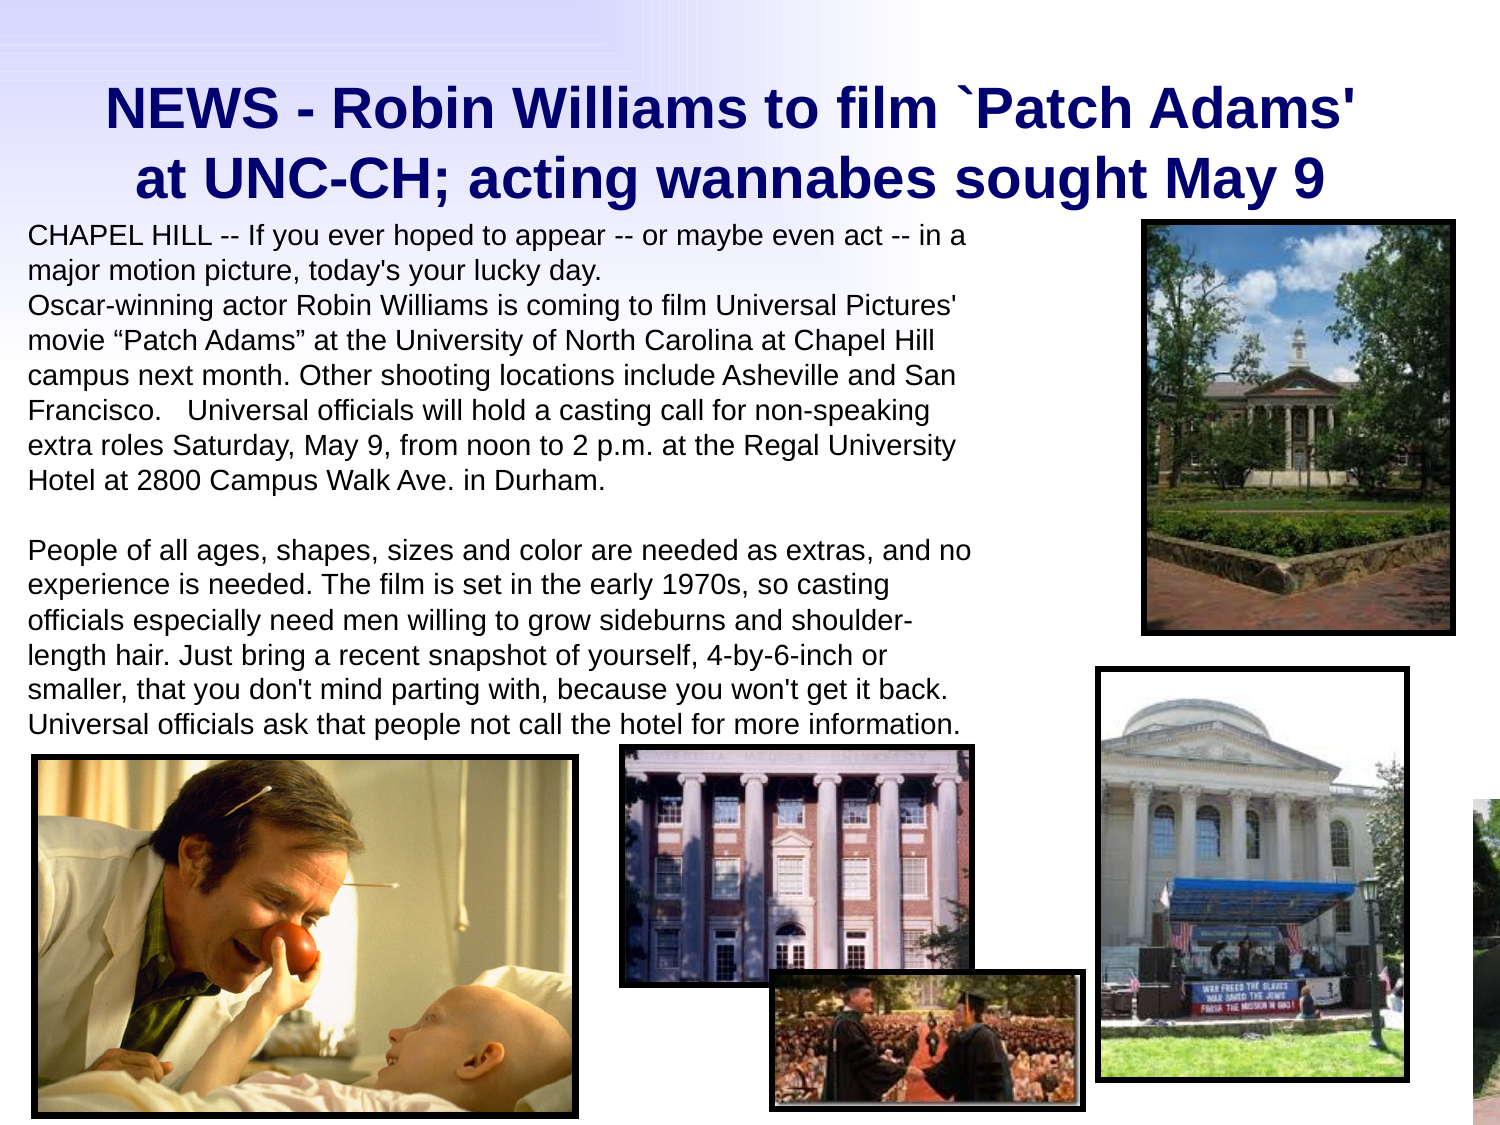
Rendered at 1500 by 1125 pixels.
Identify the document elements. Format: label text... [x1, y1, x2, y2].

picture [1146, 224, 1451, 630]
picture [624, 749, 1080, 1107]
text_box CHAPEL HILL -- If you ever hoped to appear -- or maybe even act -- in a major motion picture, today's your lucky day. Oscar-winning actor Robin Williams is coming to film Universal Pictures' movie “Patch Adams” at the University of North Carolina at Chapel Hill campus next month. Other shooting locations include Asheville and San Francisco. Universal officials will hold a casting call for non-speaking extra roles Saturday, May 9, from noon to 2 p.m. at the Regal University Hotel at 2800 Campus Walk Ave. in Durham. People of all ages, shapes, sizes and color are needed as extras, and no experience is needed. The film is set in the early 1970s, so casting officials especially need men willing to grow sideburns and shoulder-length hair. Just bring a recent snapshot of yourself, 4-by-6-inch or smaller, that you don't mind parting with, because you won't get it back. Universal officials ask that people not call the hotel for more information. [12, 168, 994, 749]
picture [1473, 798, 1500, 1125]
text_box NEWS - Robin Williams to film `Patch Adams' at UNC-CH; acting wannabes sought May 9 [62, 62, 1400, 200]
picture [37, 759, 573, 1113]
picture [1100, 671, 1405, 1077]
